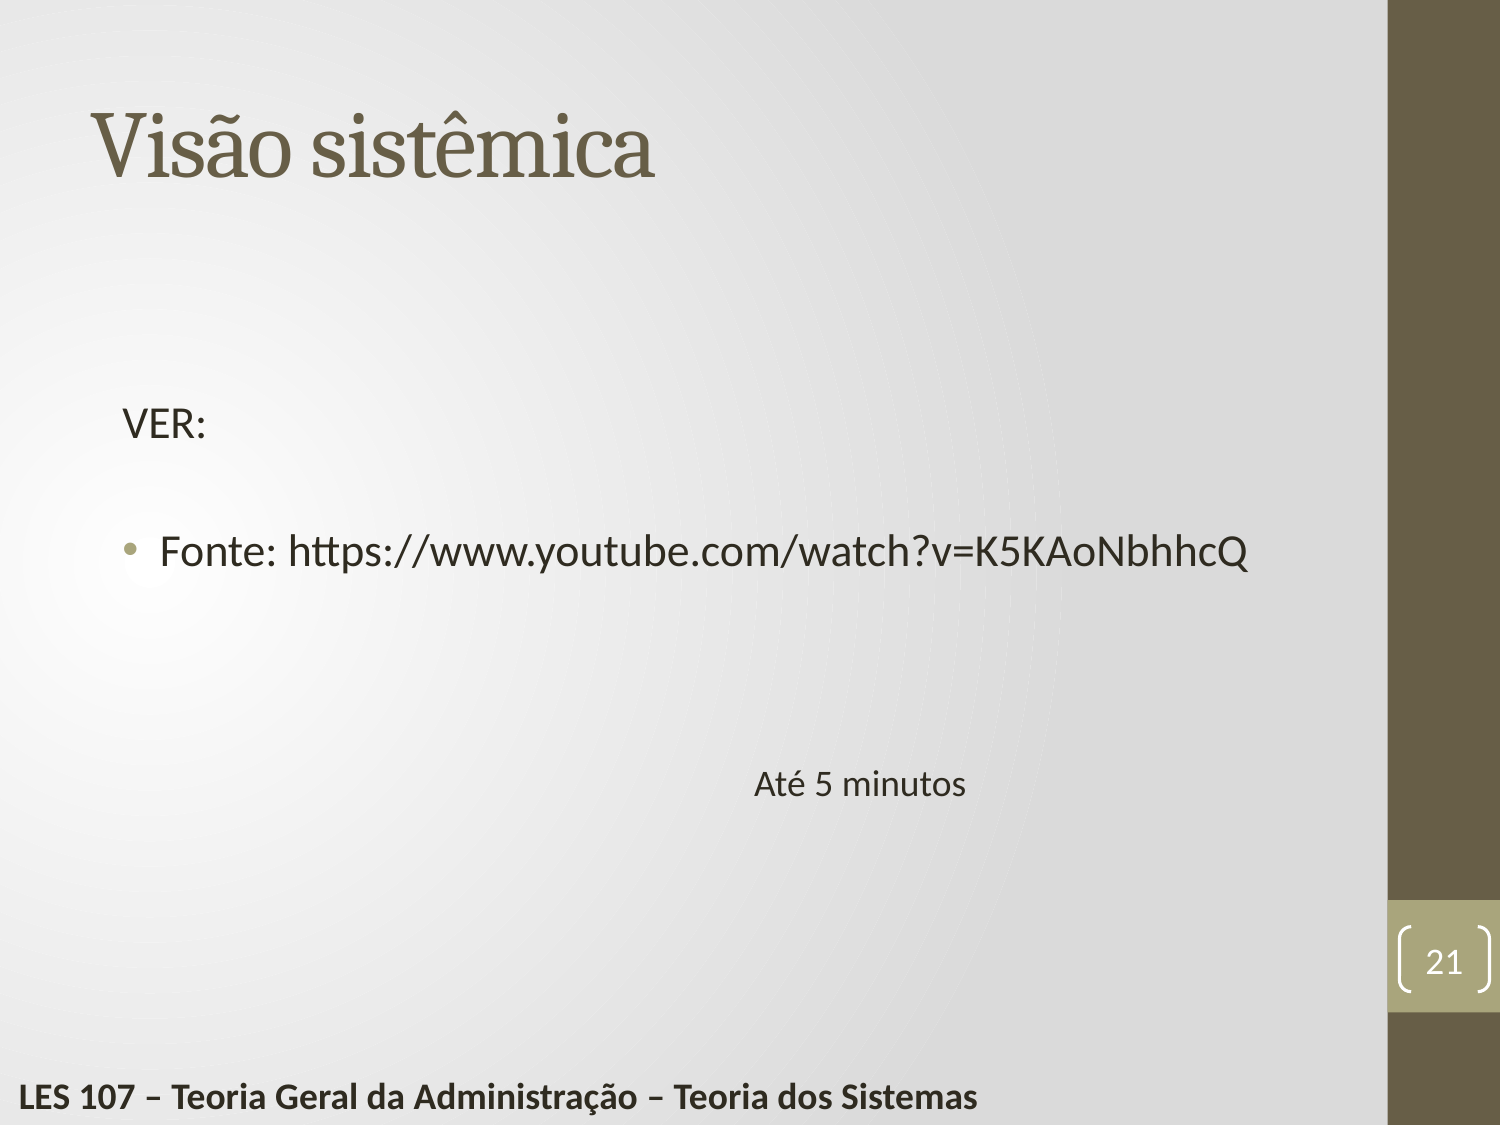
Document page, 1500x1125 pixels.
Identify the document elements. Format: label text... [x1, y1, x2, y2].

text_box Até 5 minutos [739, 751, 982, 812]
title Visão sistêmica [75, 45, 1325, 233]
slide_number 21 [1397, 925, 1492, 994]
list VER: Fonte: https://www.youtube.com/watch?v=K5KAoNbhhcQ [88, 385, 1339, 603]
